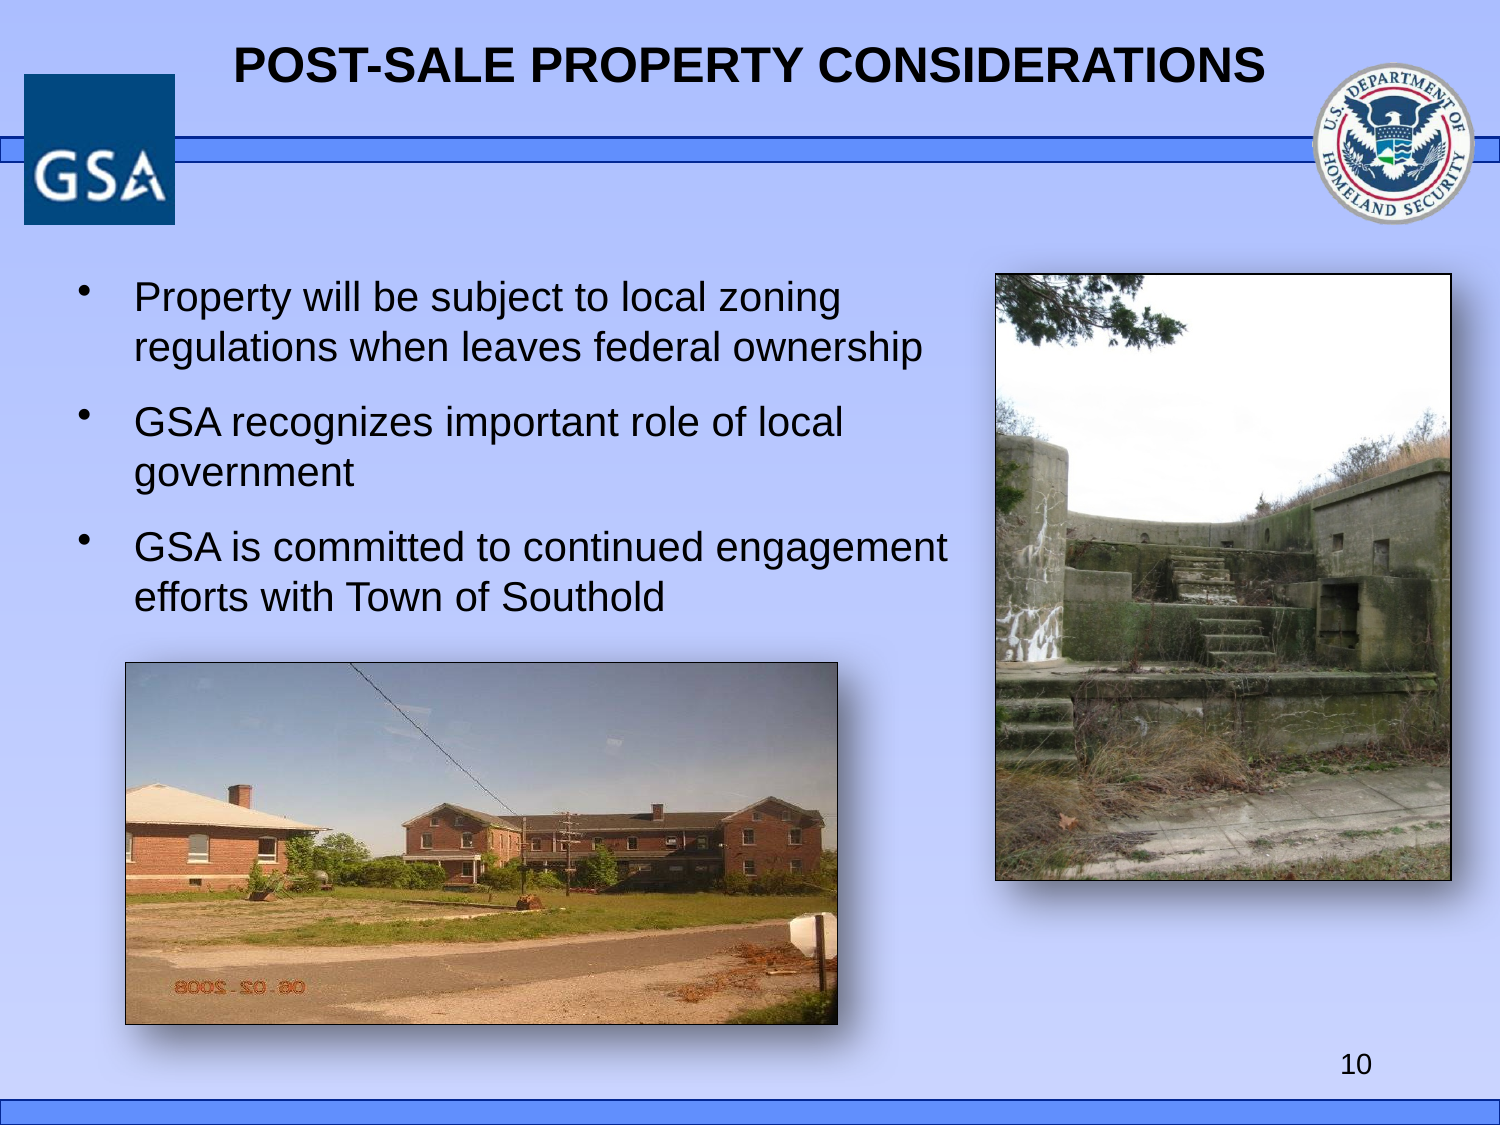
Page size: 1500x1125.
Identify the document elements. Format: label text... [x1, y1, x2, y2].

picture [24, 74, 175, 225]
slide_number 10 [1074, 1024, 1388, 1101]
list Property will be subject to local zoning regulations when leaves federal ownership GSA recognizes important role of local government GSA is committed to continued engagement efforts with Town of Southold [62, 262, 1013, 1013]
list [996, 274, 1451, 881]
title POST-SALE PROPERTY CONSIDERATIONS [75, 24, 1425, 213]
picture [1312, 62, 1475, 225]
picture [124, 662, 838, 1026]
